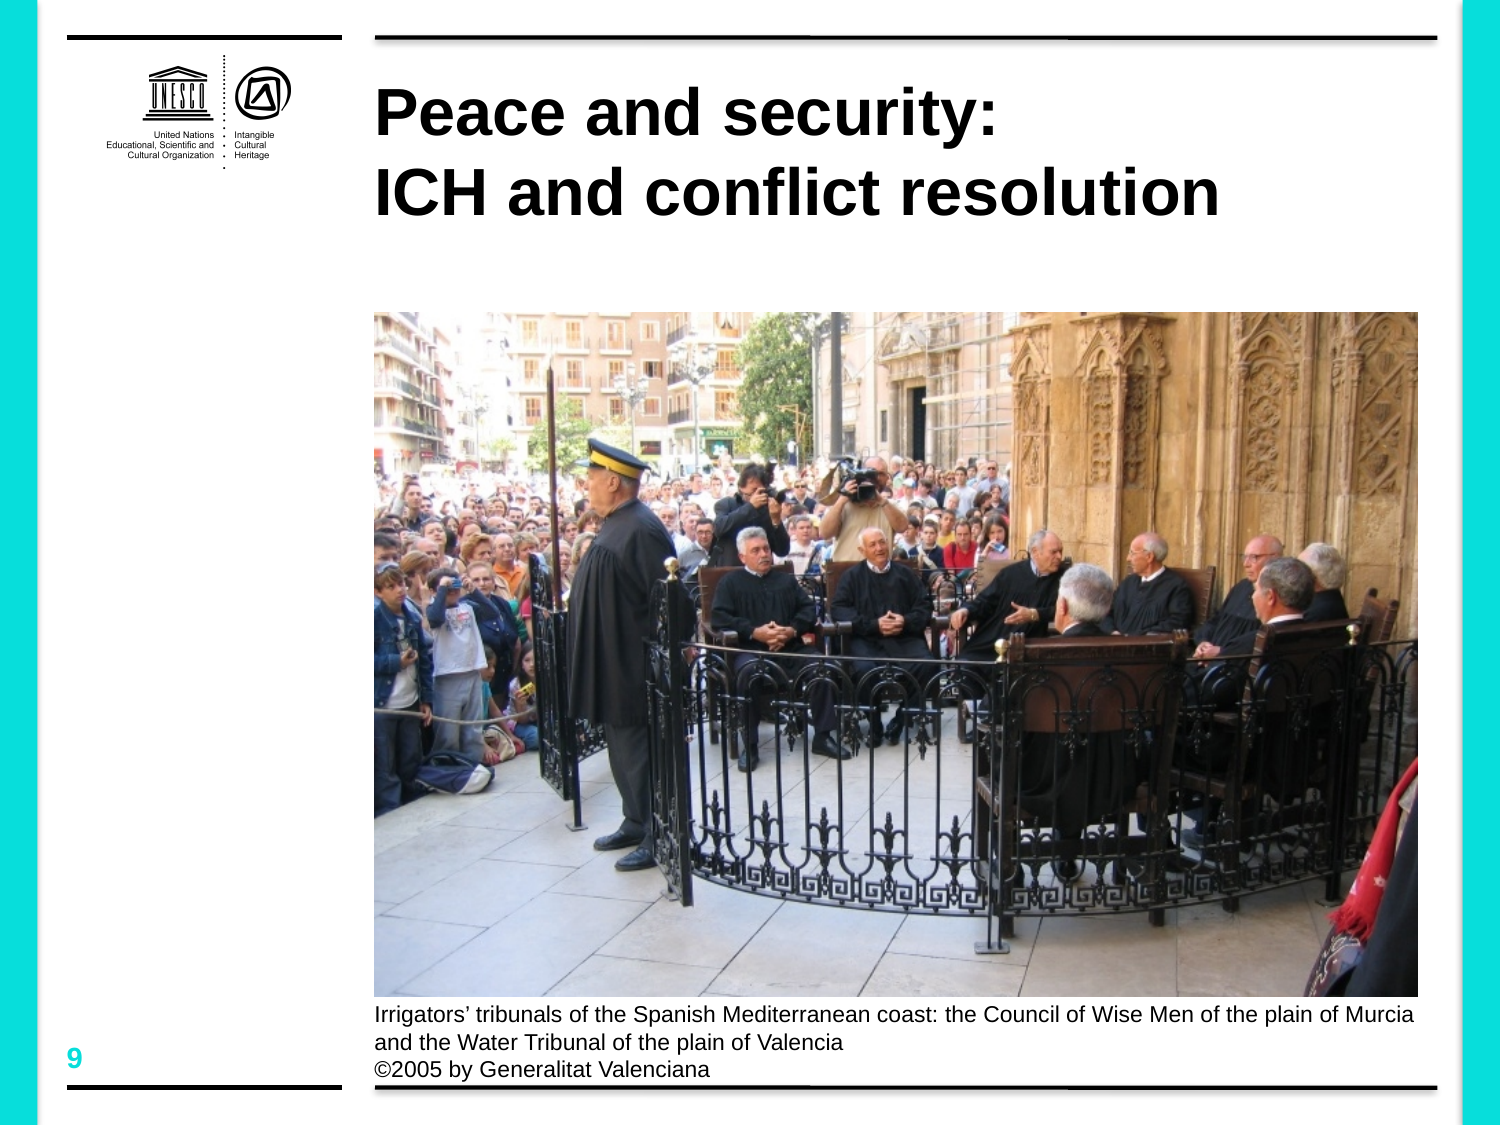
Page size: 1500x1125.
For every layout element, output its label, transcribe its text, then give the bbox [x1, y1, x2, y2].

picture [374, 312, 1418, 997]
list Irrigators’ tribunals of the Spanish Mediterranean coast: the Council of Wise Men of the plain of Murcia and the Water Tribunal of the plain of Valencia ©2005 by Generalitat Valenciana [374, 722, 1438, 1125]
title Peace and security: ICH and conflict resolution [374, 68, 1438, 230]
picture [106, 55, 291, 169]
